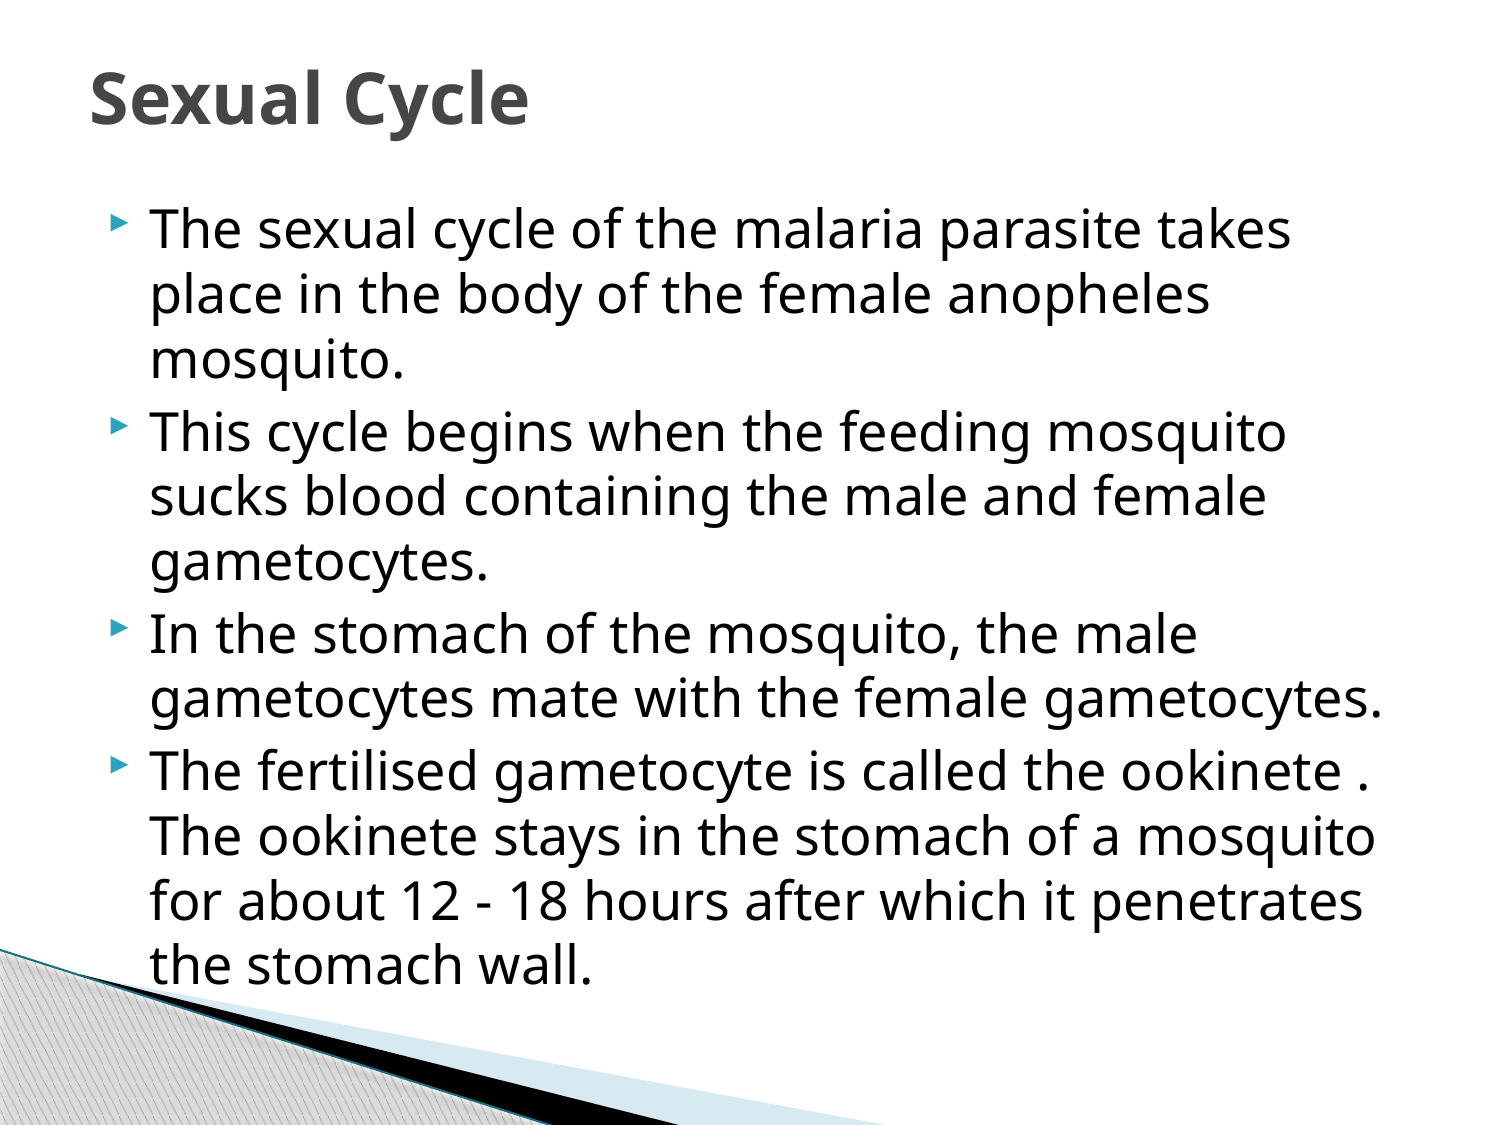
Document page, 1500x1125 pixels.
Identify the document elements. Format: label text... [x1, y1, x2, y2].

list The sexual cycle of the malaria parasite takes place in the body of the female anopheles mosquito. This cycle begins when the feeding mosquito sucks blood containing the male and female gametocytes. In the stomach of the mosquito, the male gametocytes mate with the female gametocytes. The fertilised gametocyte is called the ookinete . The ookinete stays in the stomach of a mosquito for about 12 - 18 hours after which it penetrates the stomach wall. [75, 233, 1425, 1005]
title Sexual Cycle [75, 45, 1425, 233]
